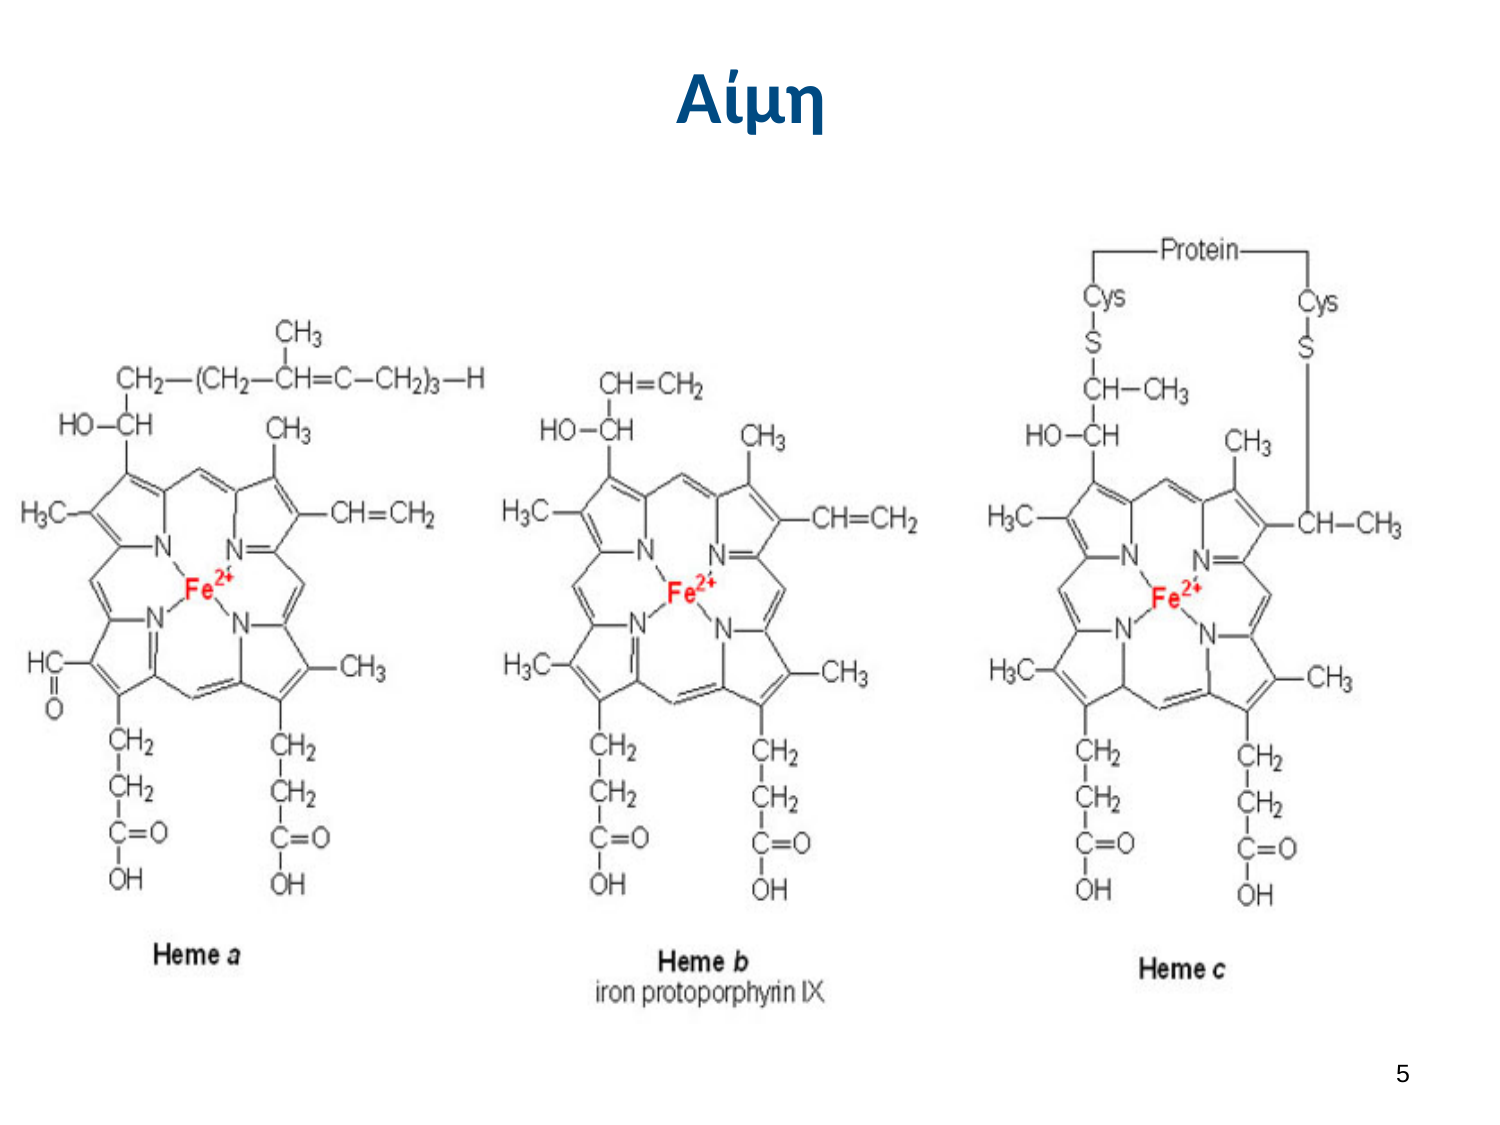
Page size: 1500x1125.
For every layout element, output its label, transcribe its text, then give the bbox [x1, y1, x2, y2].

picture [15, 219, 1412, 1024]
title Αίμη [76, 19, 1427, 169]
slide_number 4 [1074, 1042, 1425, 1103]
